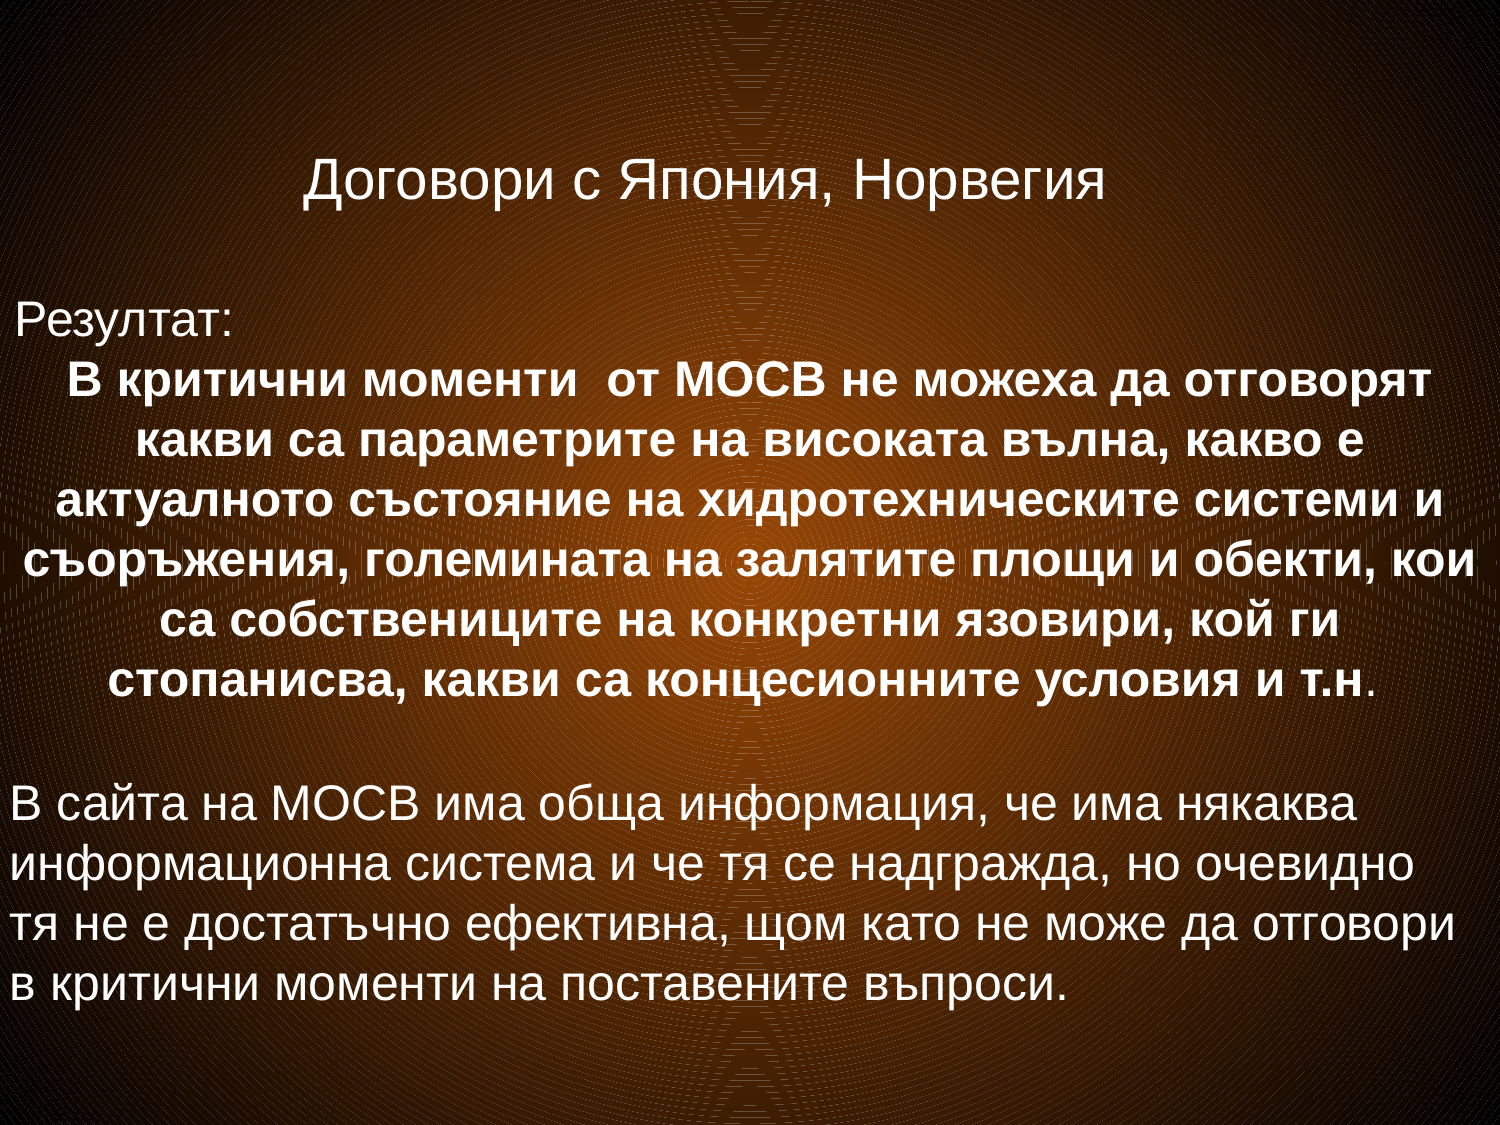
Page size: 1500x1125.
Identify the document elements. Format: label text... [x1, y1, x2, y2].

text_box В сайта на МОСВ има обща информация, че има някаква информационна система и че тя се надгражда, но очевидно тя не е достатъчно ефективна, щом като не може да отговори в критични моменти на поставените въпроси. [0, 763, 1490, 1018]
text_box Договори с Япония, Норвегия [277, 134, 1134, 219]
text_box Резултат: В критични моменти от МОСВ не можеха да отговорят какви са параметрите на високата вълна, какво е актуалното състояние на хидротехническите системи и съоръжения, големината на залятите площи и обекти, кои са собствениците на конкретни язовири, кой ги стопанисва, какви са концесионните условия и т.н. [0, 278, 1500, 714]
